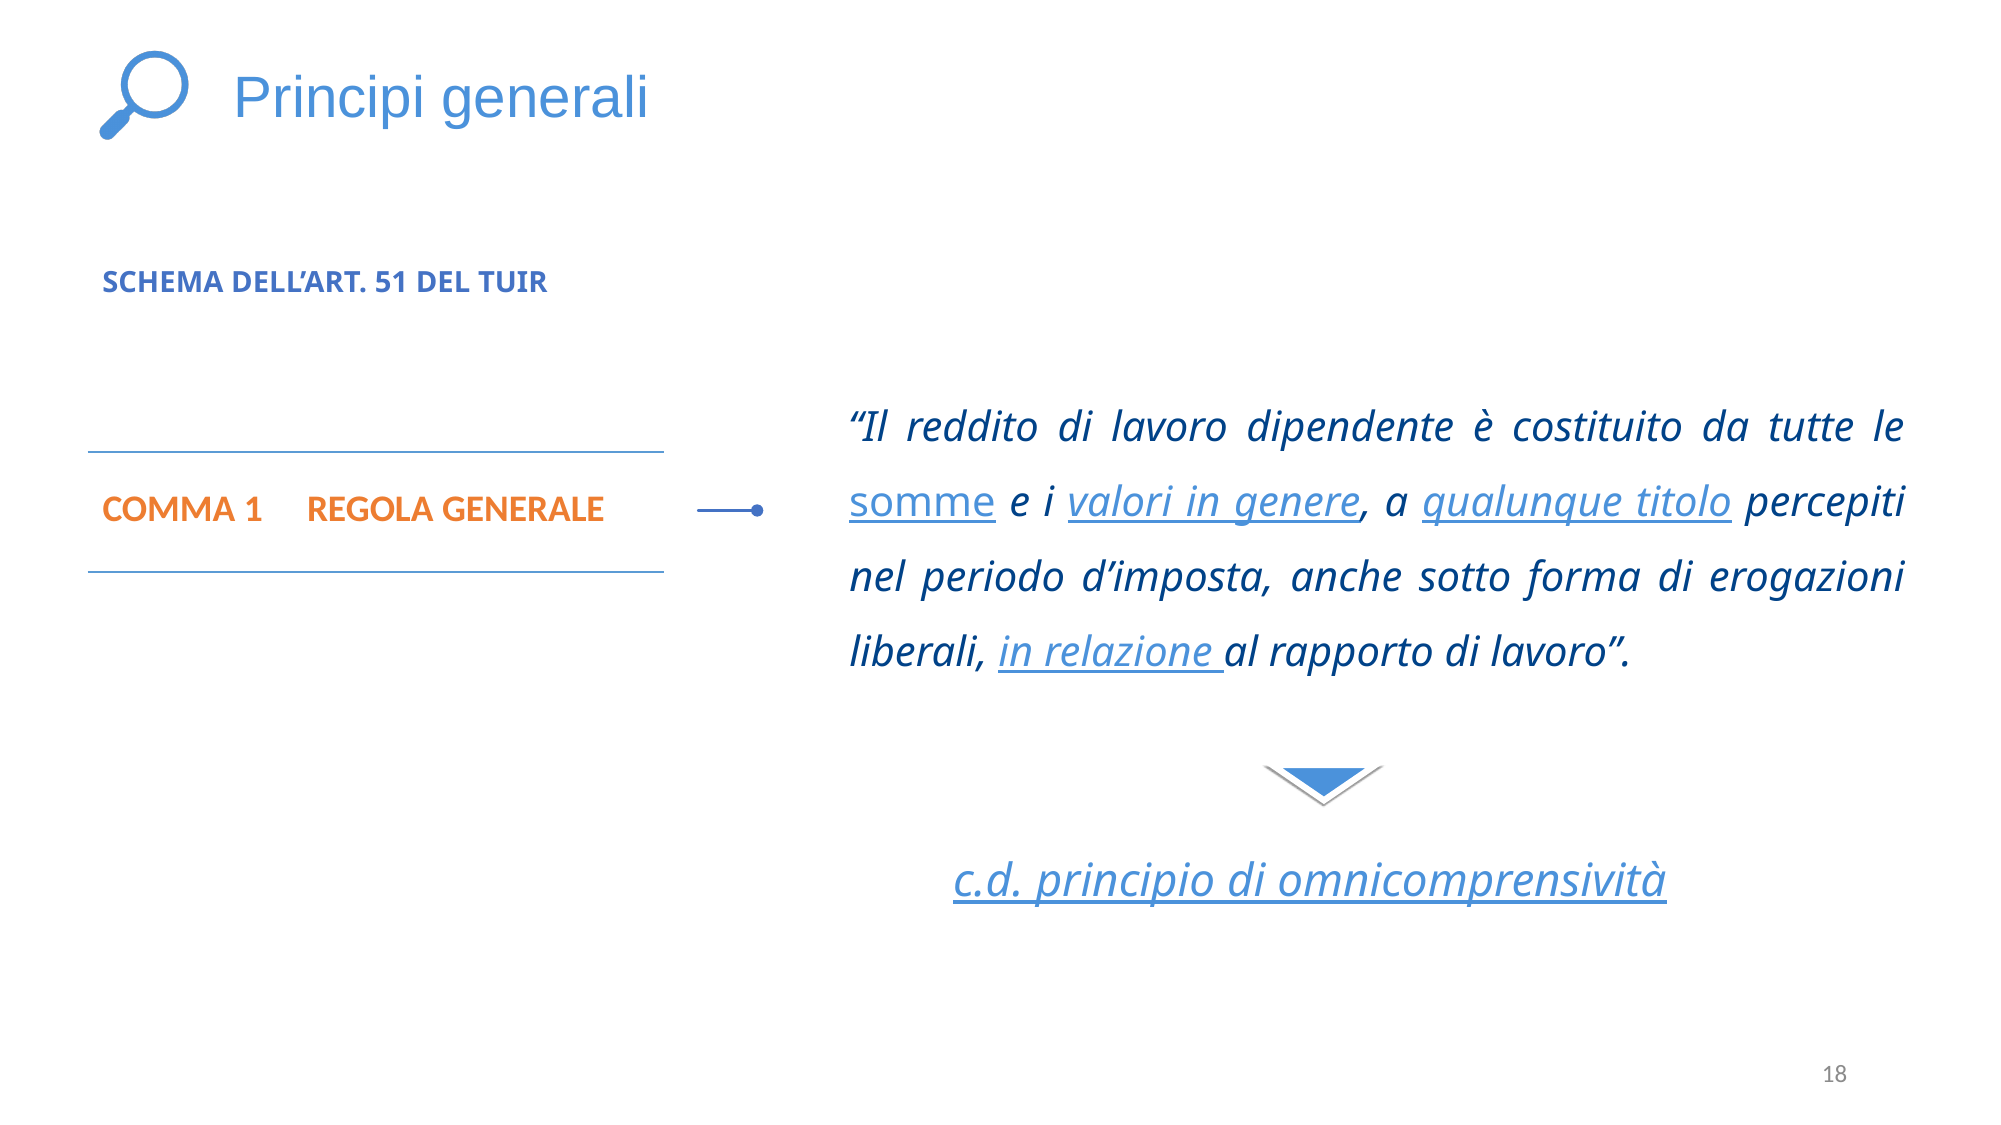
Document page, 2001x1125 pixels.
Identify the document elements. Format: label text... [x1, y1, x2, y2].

text_box c.d. principio di omnicomprensività [938, 815, 1873, 914]
text_box [1272, 764, 1376, 801]
picture [90, 41, 198, 149]
text_box SCHEMA DELL’ART. 51 DEL TUIR [87, 238, 838, 306]
slide_number 18 [1412, 1042, 1863, 1103]
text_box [667, 397, 1947, 654]
table_header REGOLA GENERALE [292, 453, 664, 571]
table_header COMMA 1 [88, 453, 292, 571]
text_box Principi generali [219, 51, 665, 137]
